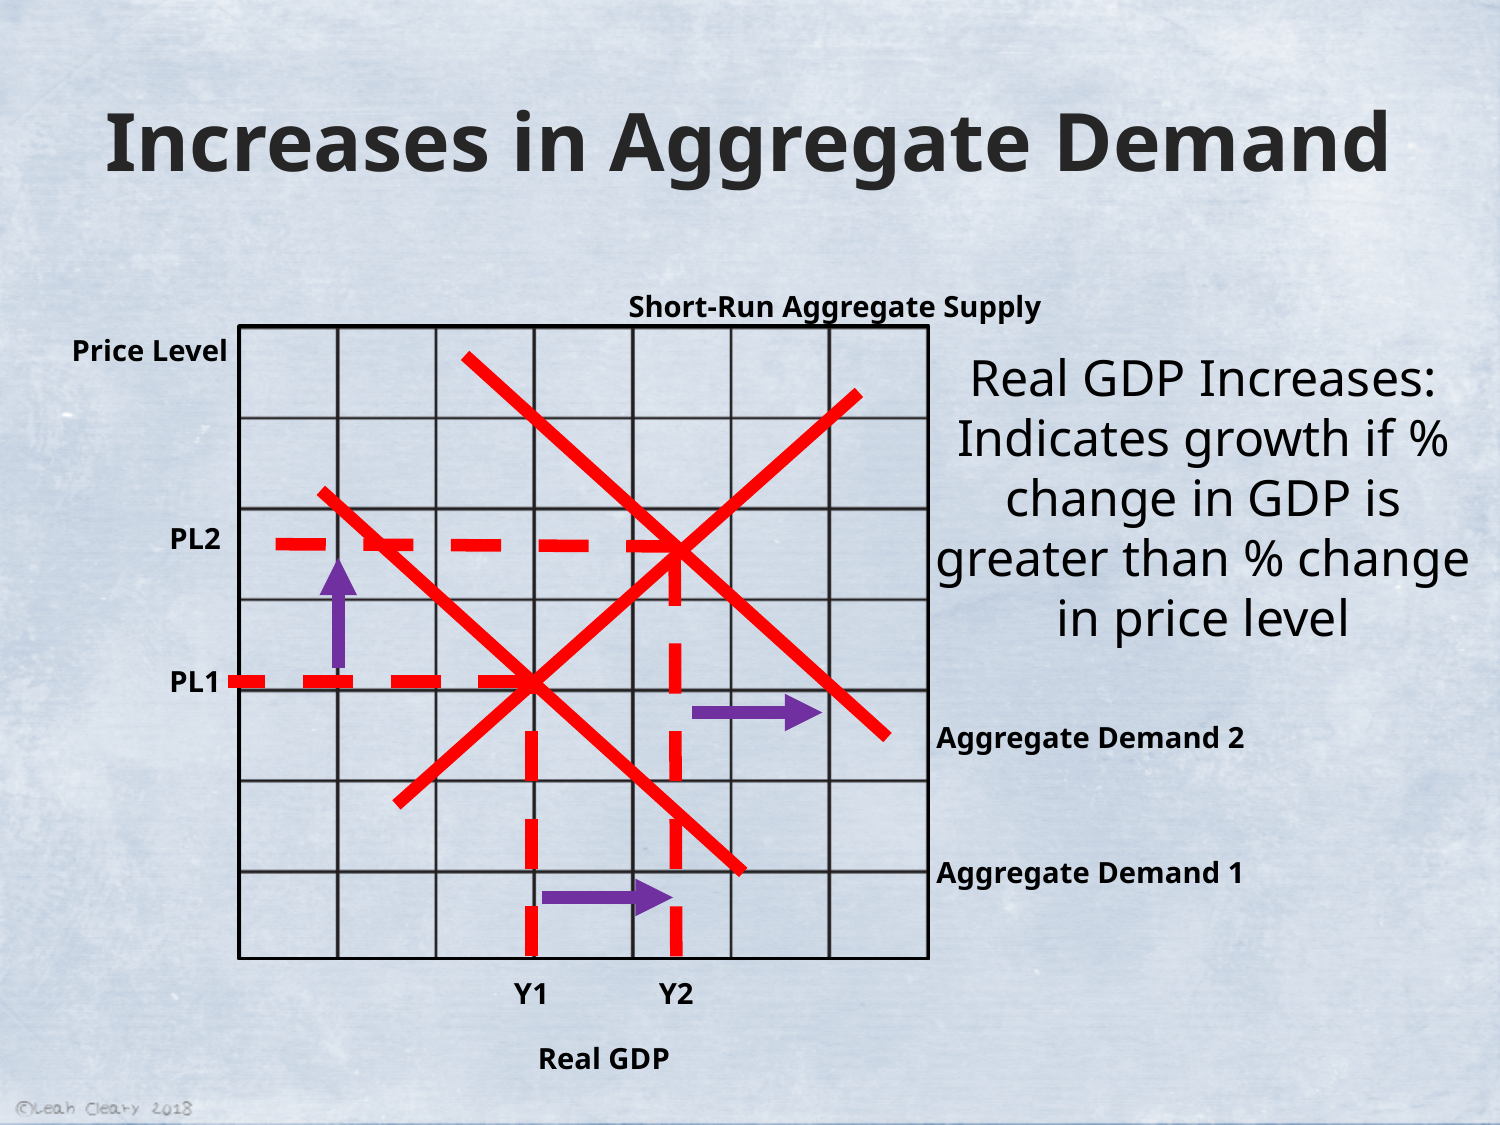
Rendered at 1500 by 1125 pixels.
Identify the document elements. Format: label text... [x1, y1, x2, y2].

text_box PL2 [83, 513, 232, 563]
text_box Price Level [38, 324, 236, 375]
text_box PL1 [83, 656, 232, 706]
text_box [749, 746, 860, 806]
text_box Real GDP [349, 1032, 859, 1083]
text_box Y1 [419, 969, 564, 1018]
text_box Aggregate Demand 2 [934, 712, 1322, 762]
text_box Real GDP Increases: Indicates growth if % change in GDP is greater than % change in price level [934, 339, 1492, 655]
picture [0, 0, 1500, 1125]
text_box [396, 392, 459, 488]
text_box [464, 355, 888, 738]
title Increases in Aggregate Demand [75, 45, 1425, 233]
text_box Y2 [564, 969, 788, 1018]
text_box Aggregate Demand 1 [934, 846, 1322, 897]
text_box Short-Run Aggregate Supply [603, 281, 1067, 331]
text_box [239, 543, 677, 547]
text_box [320, 490, 744, 873]
